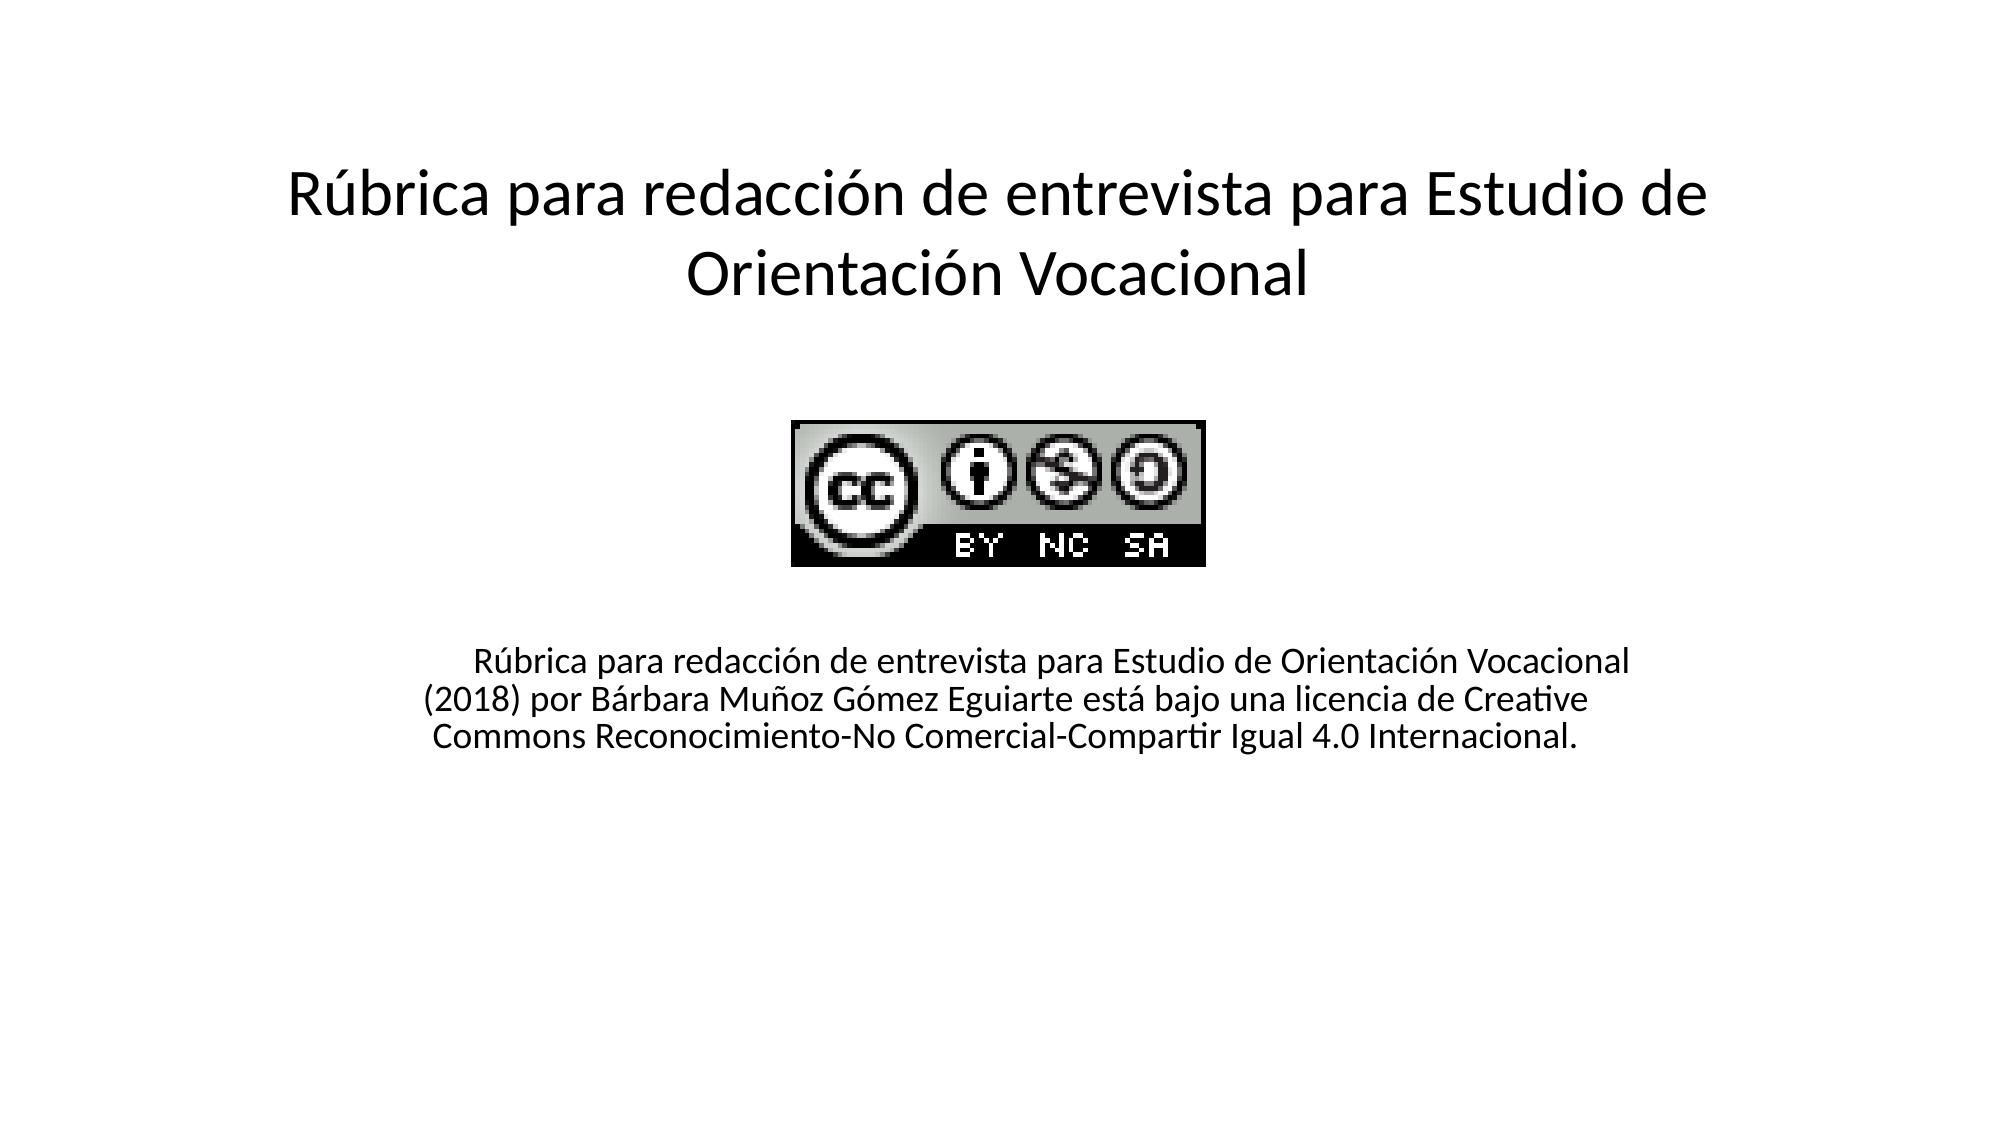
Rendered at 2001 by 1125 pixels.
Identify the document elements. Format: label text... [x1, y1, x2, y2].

picture [791, 420, 1206, 567]
text_box Rúbrica para redacción de entrevista para Estudio de Orientación Vocacional [143, 141, 1854, 317]
table_header Este oRúbrica para redacción de entrevista para Estudio de Orientación Vocacional (2018) por Bárbara Muñoz Gómez Eguiarte está bajo una licencia de Creative Commons Reconocimiento-No Comercial-Compartir Igual 4.0 Internacional. [340, 638, 1672, 763]
